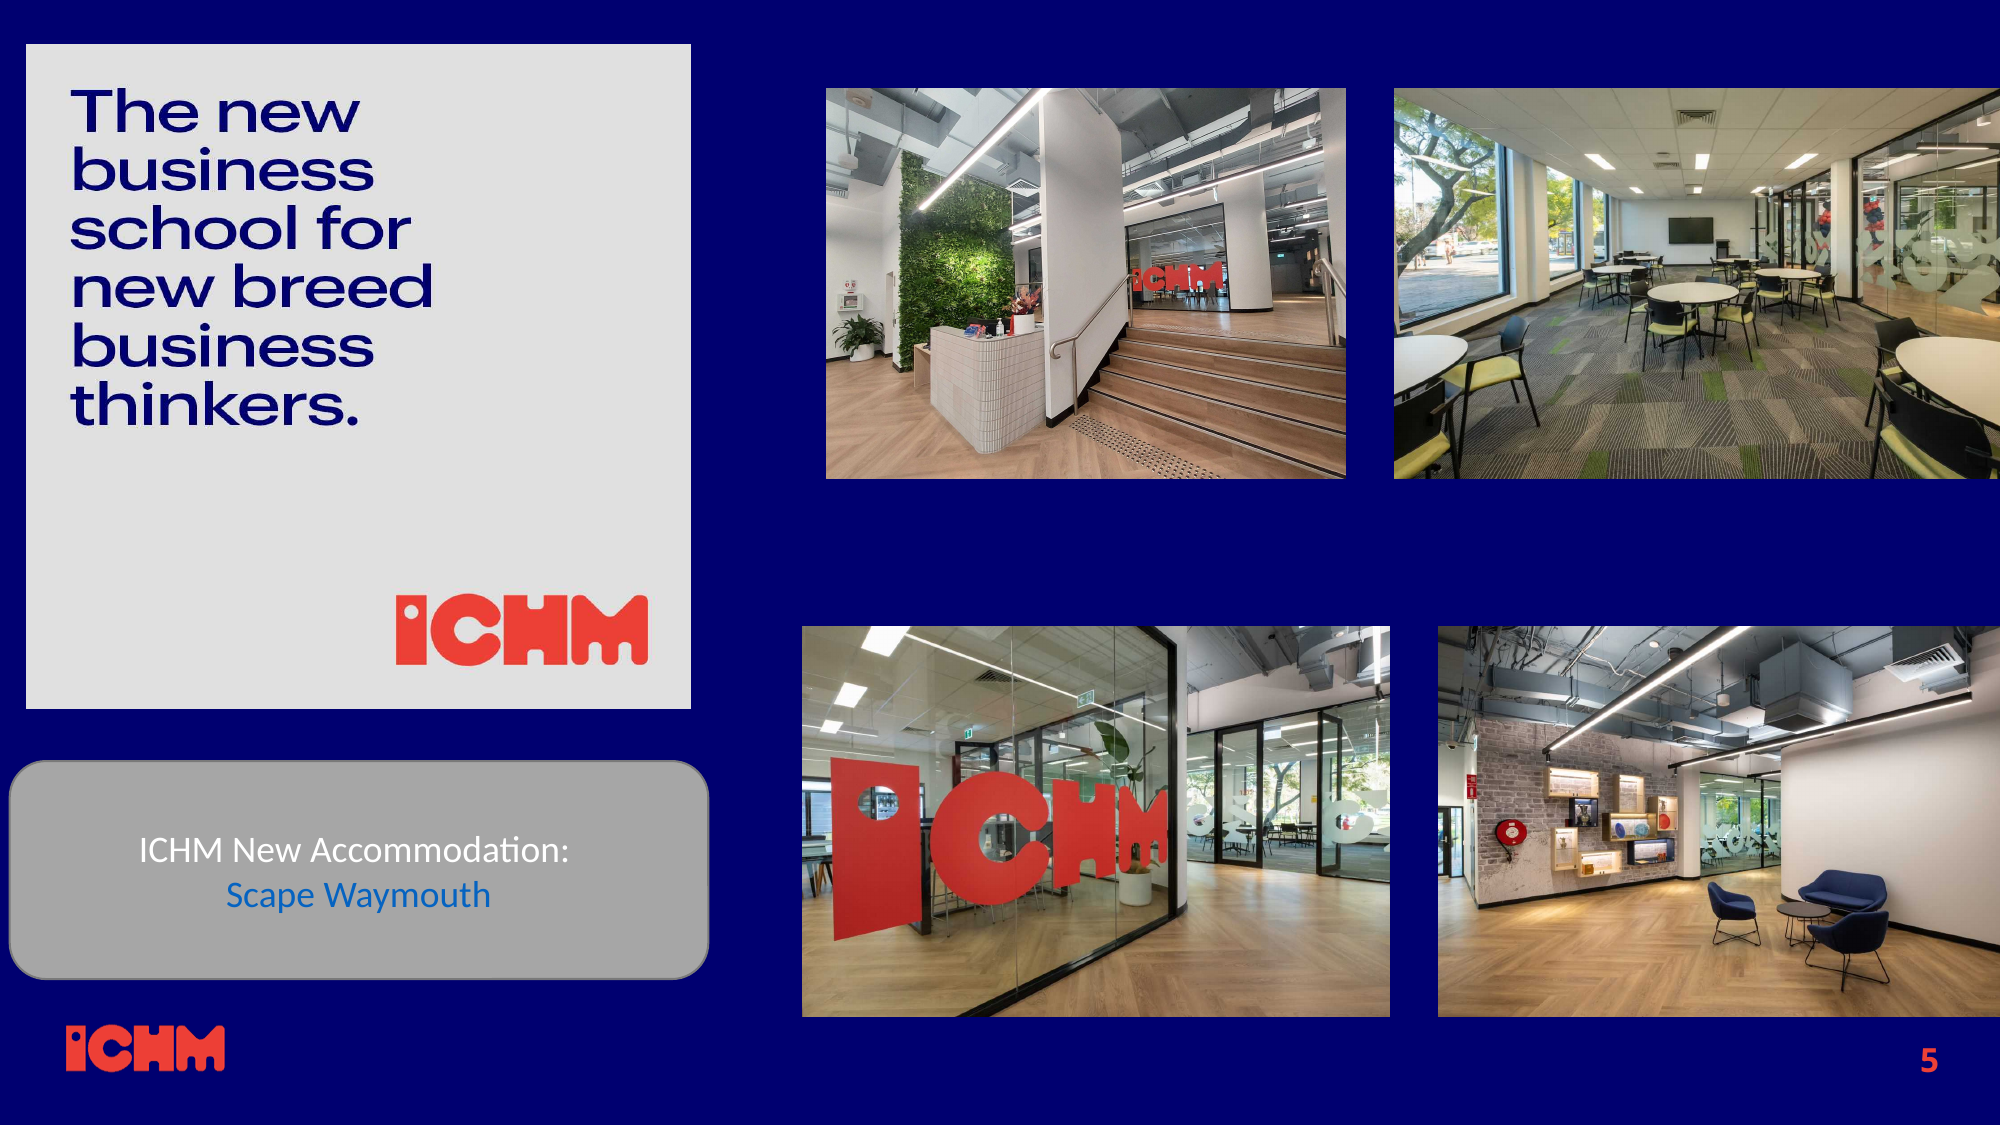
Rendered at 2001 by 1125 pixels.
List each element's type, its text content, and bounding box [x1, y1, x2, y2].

text_box [0, 0, 2000, 1125]
picture [26, 44, 691, 709]
picture [1394, 88, 2000, 479]
text_box 5 [1678, 1032, 1943, 1089]
picture [56, 1016, 234, 1080]
picture [802, 626, 1390, 1017]
picture [826, 88, 1346, 479]
text_box ICHM New Accommodation: Scape Waymouth [8, 760, 710, 981]
picture [1438, 626, 2000, 1017]
